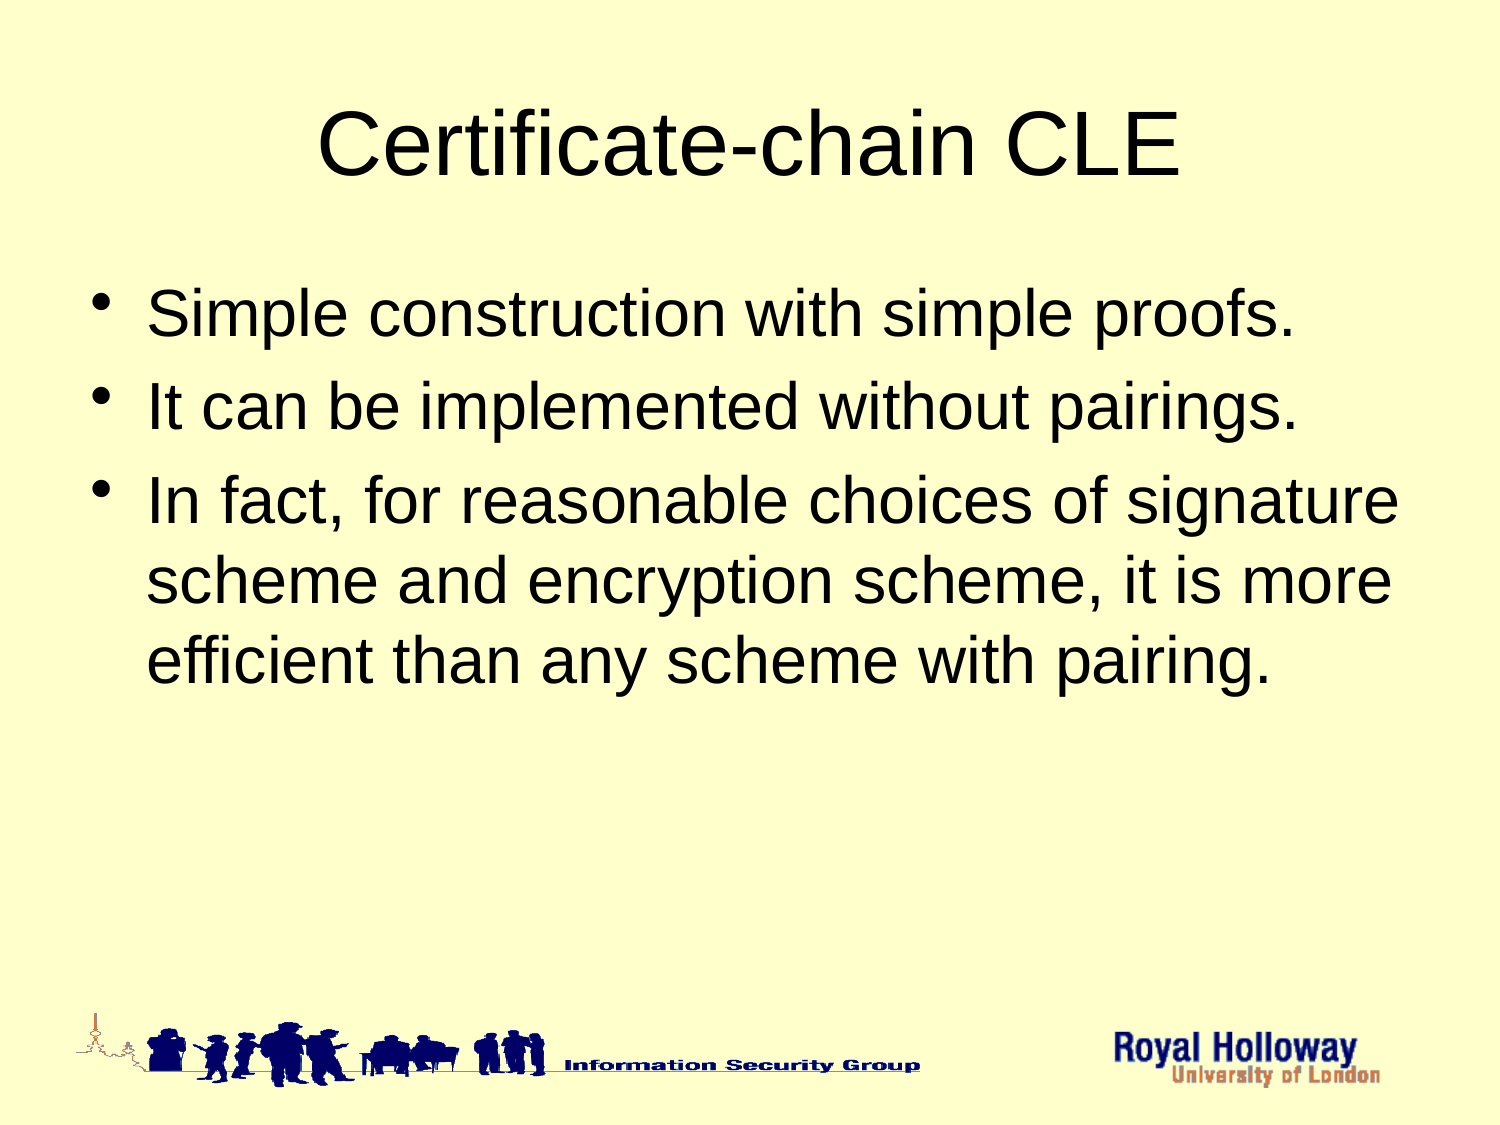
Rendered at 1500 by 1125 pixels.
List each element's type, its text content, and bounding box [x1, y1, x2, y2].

title Certificate-chain CLE [74, 44, 1426, 233]
picture [1112, 1024, 1383, 1088]
list Simple construction with simple proofs. It can be implemented without pairings. In fact, for reasonable choices of signature scheme and encryption scheme, it is more efficient than any scheme with pairing. [74, 262, 1426, 1006]
picture [75, 1012, 925, 1090]
